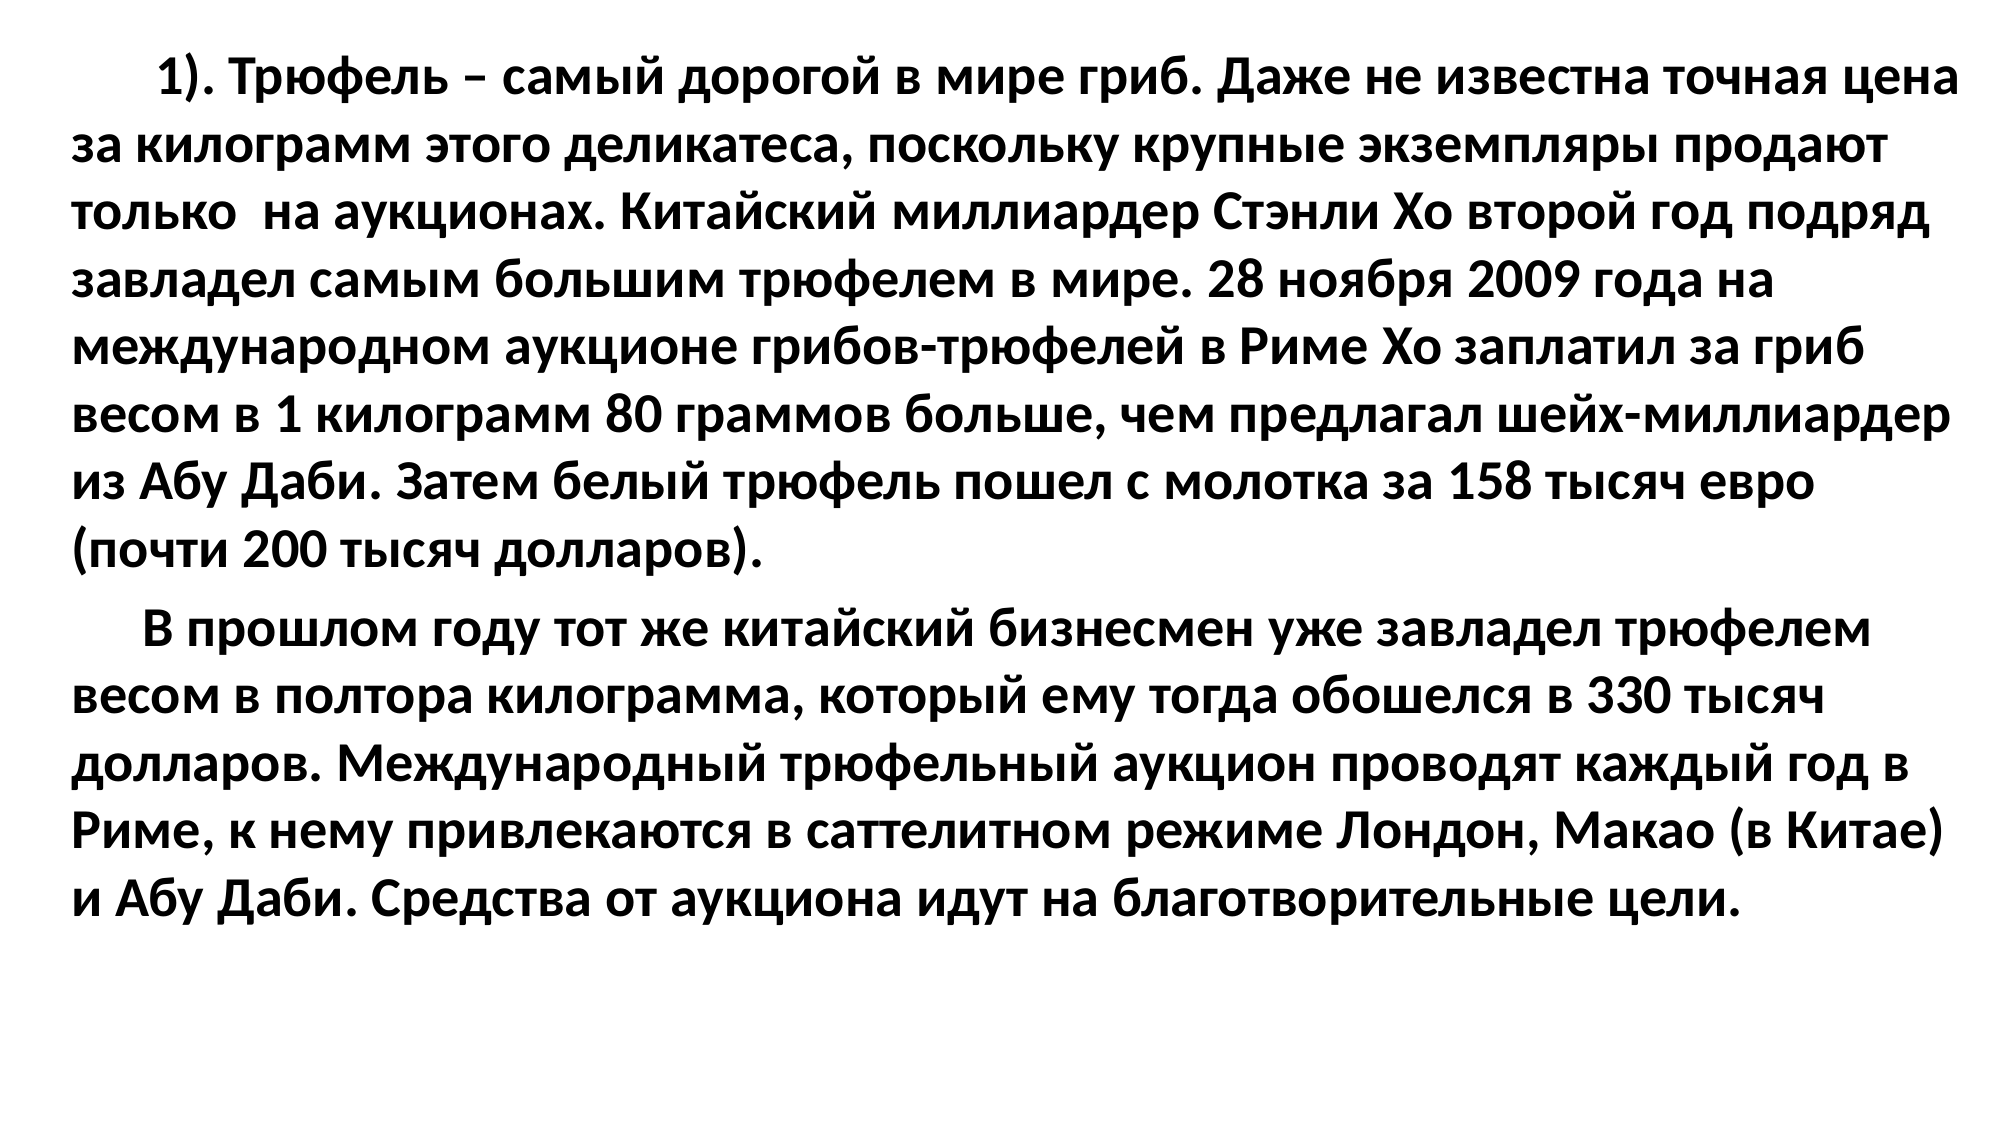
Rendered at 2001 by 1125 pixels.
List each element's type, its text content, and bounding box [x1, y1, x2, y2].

list 1). Трюфель – самый дорогой в мире гриб. Даже не известна точная цена за килограмм этого деликатеса, поскольку крупные экземпляры продают только на аукционах. Китайский миллиардер Стэнли Хо второй год подряд завладел самым большим трюфелем в мире. 28 ноября 2009 года на международном аукционе грибов-трюфелей в Риме Хо заплатил за гриб весом в 1 килограмм 80 граммов больше, чем предлагал шейх-миллиардер из Абу Даби. Затем белый трюфель пошел с молотка за 158 тысяч евро (почти 200 тысяч долларов). В прошлом году тот же китайский бизнесмен уже завладел трюфелем весом в полтора килограмма, который ему тогда обошелся в 330 тысяч долларов. Международный трюфельный аукцион проводят каждый год в Риме, к нему привлекаются в саттелитном режиме Лондон, Макао (в Китае) и Абу Даби. Средства от аукциона идут на благотворительные цели. [0, 30, 2000, 1095]
